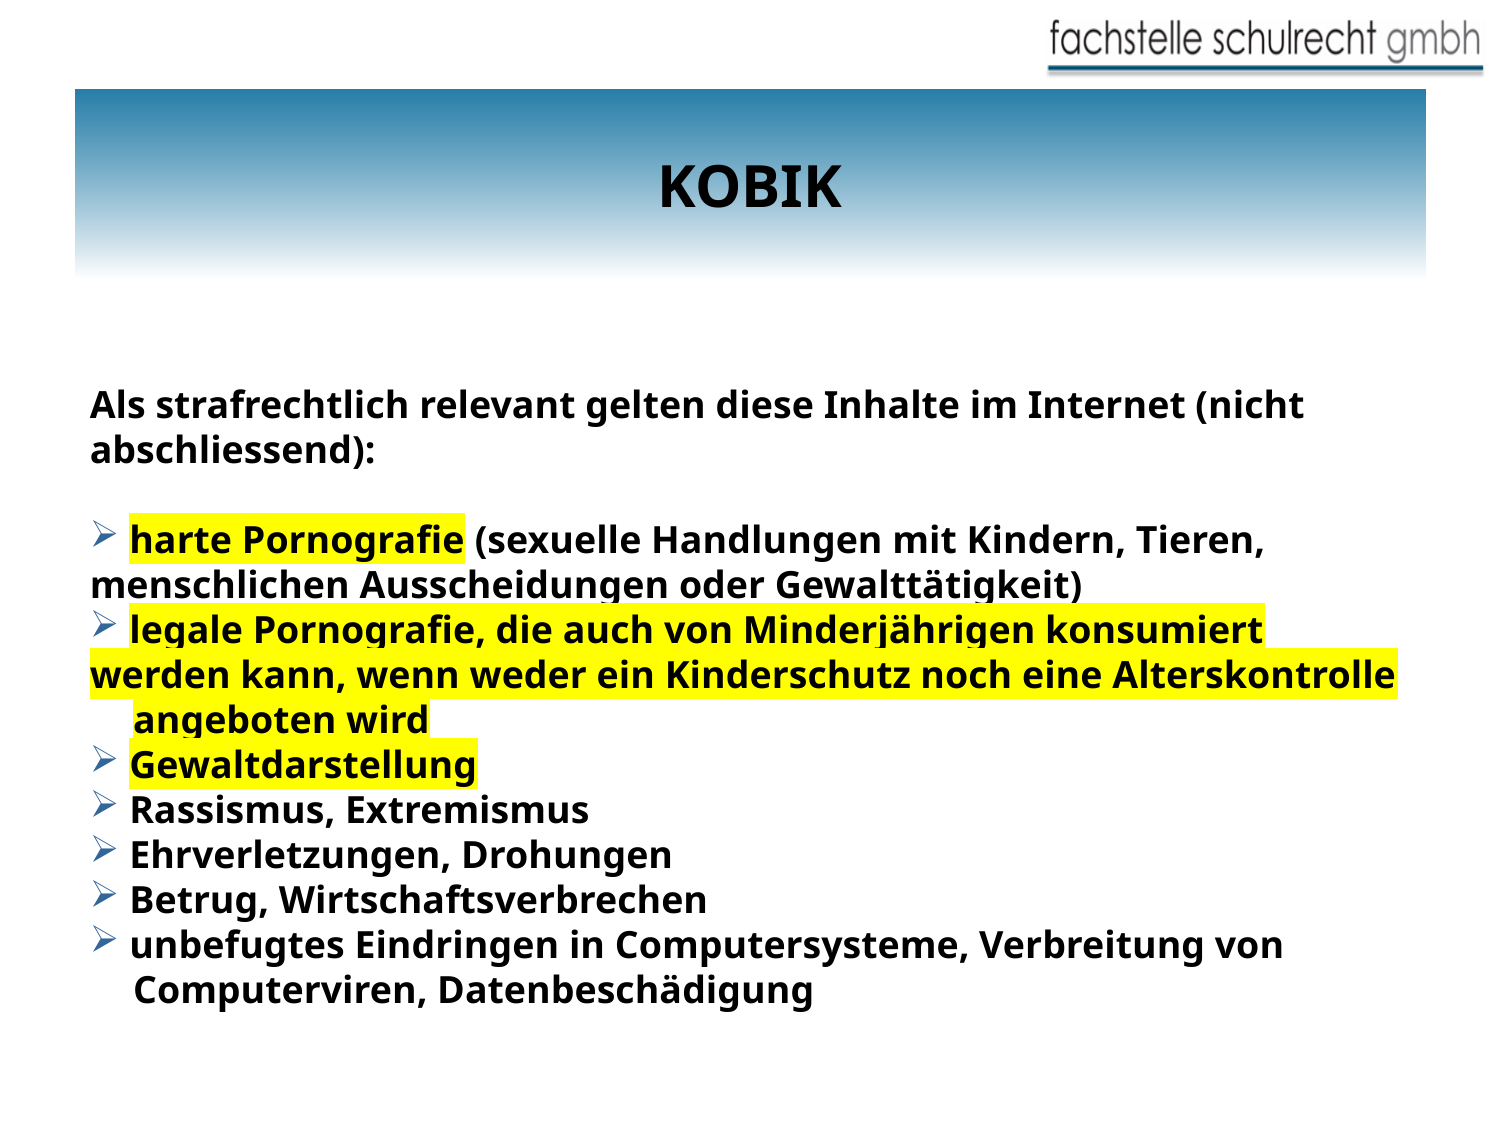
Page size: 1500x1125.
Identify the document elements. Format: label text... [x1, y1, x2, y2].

title KOBIK [75, 90, 1425, 278]
picture [1045, 19, 1486, 79]
text_box Als strafrechtlich relevant gelten diese Inhalte im Internet (nicht abschliessend): harte Pornografie (sexuelle Handlungen mit Kindern, Tieren, menschlichen Ausscheidungen oder Gewalttätigkeit) legale Pornografie, die auch von Minderjährigen konsumiert werden kann, wenn weder ein Kinderschutz noch eine Alterskontrolle angeboten wird Gewaltdarstellung Rassismus, Extremismus Ehrverletzungen, Drohungen Betrug, Wirtschaftsverbrechen unbefugtes Eindringen in Computersysteme, Verbreitung von Computerviren, Datenbeschädigung [75, 373, 1436, 1019]
